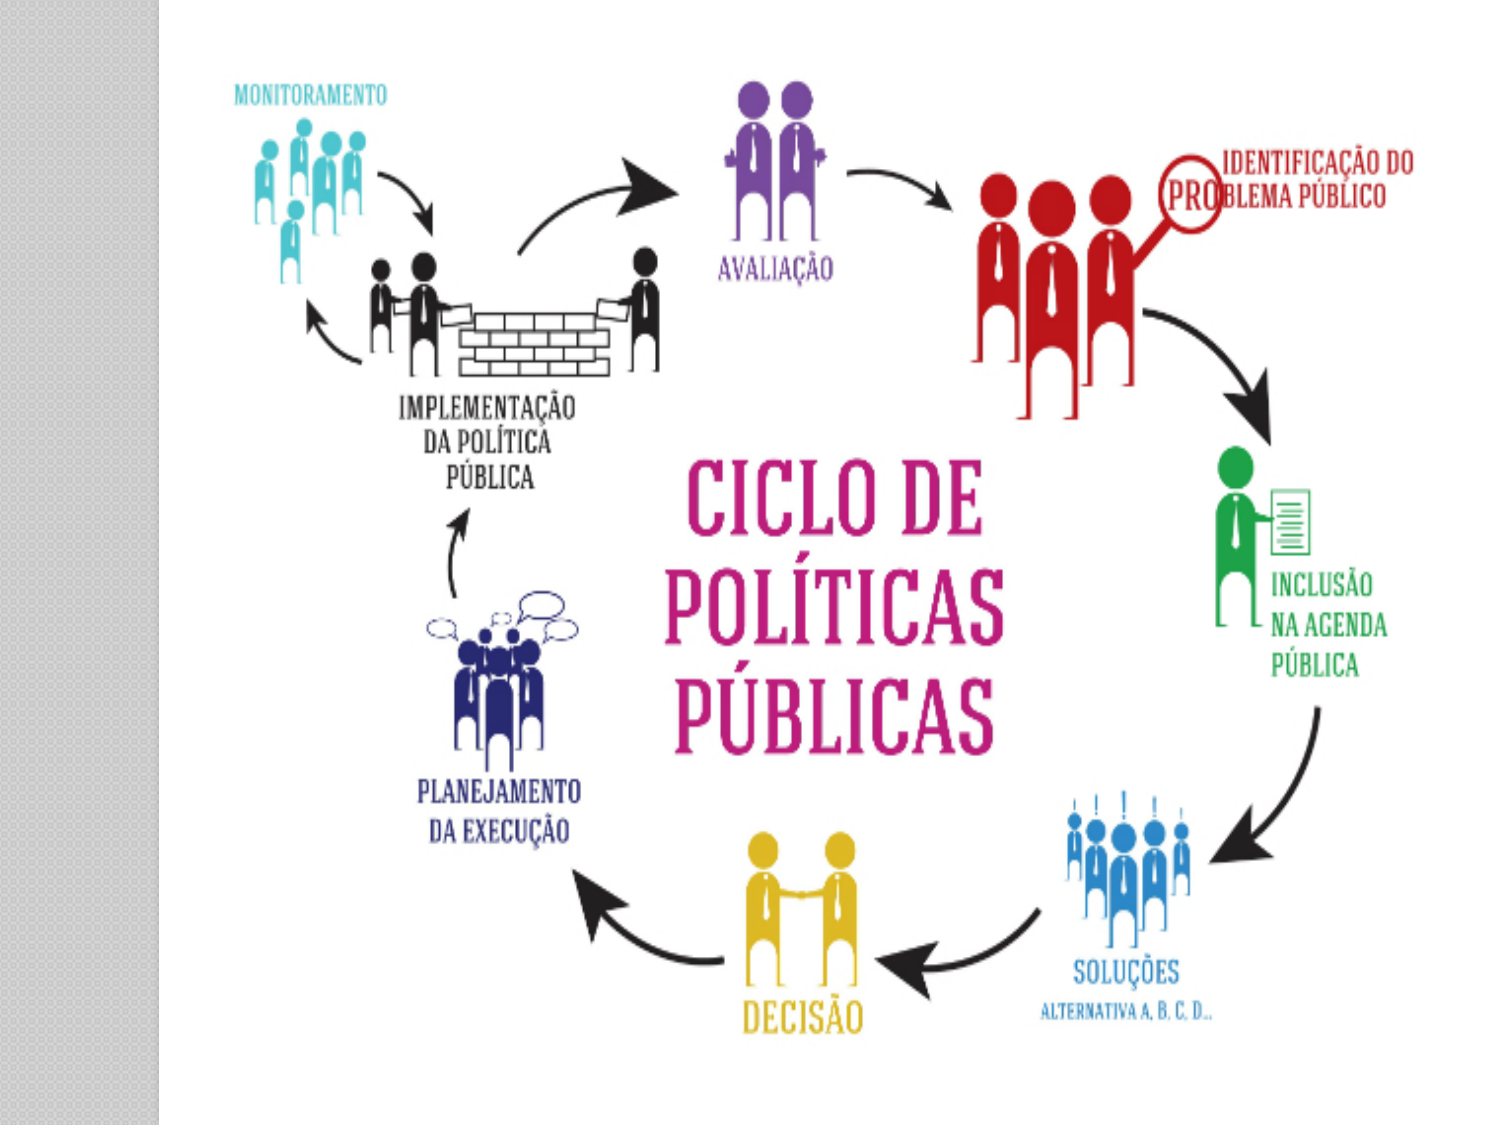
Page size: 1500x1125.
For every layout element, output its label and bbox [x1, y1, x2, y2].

picture [159, 0, 1500, 1125]
